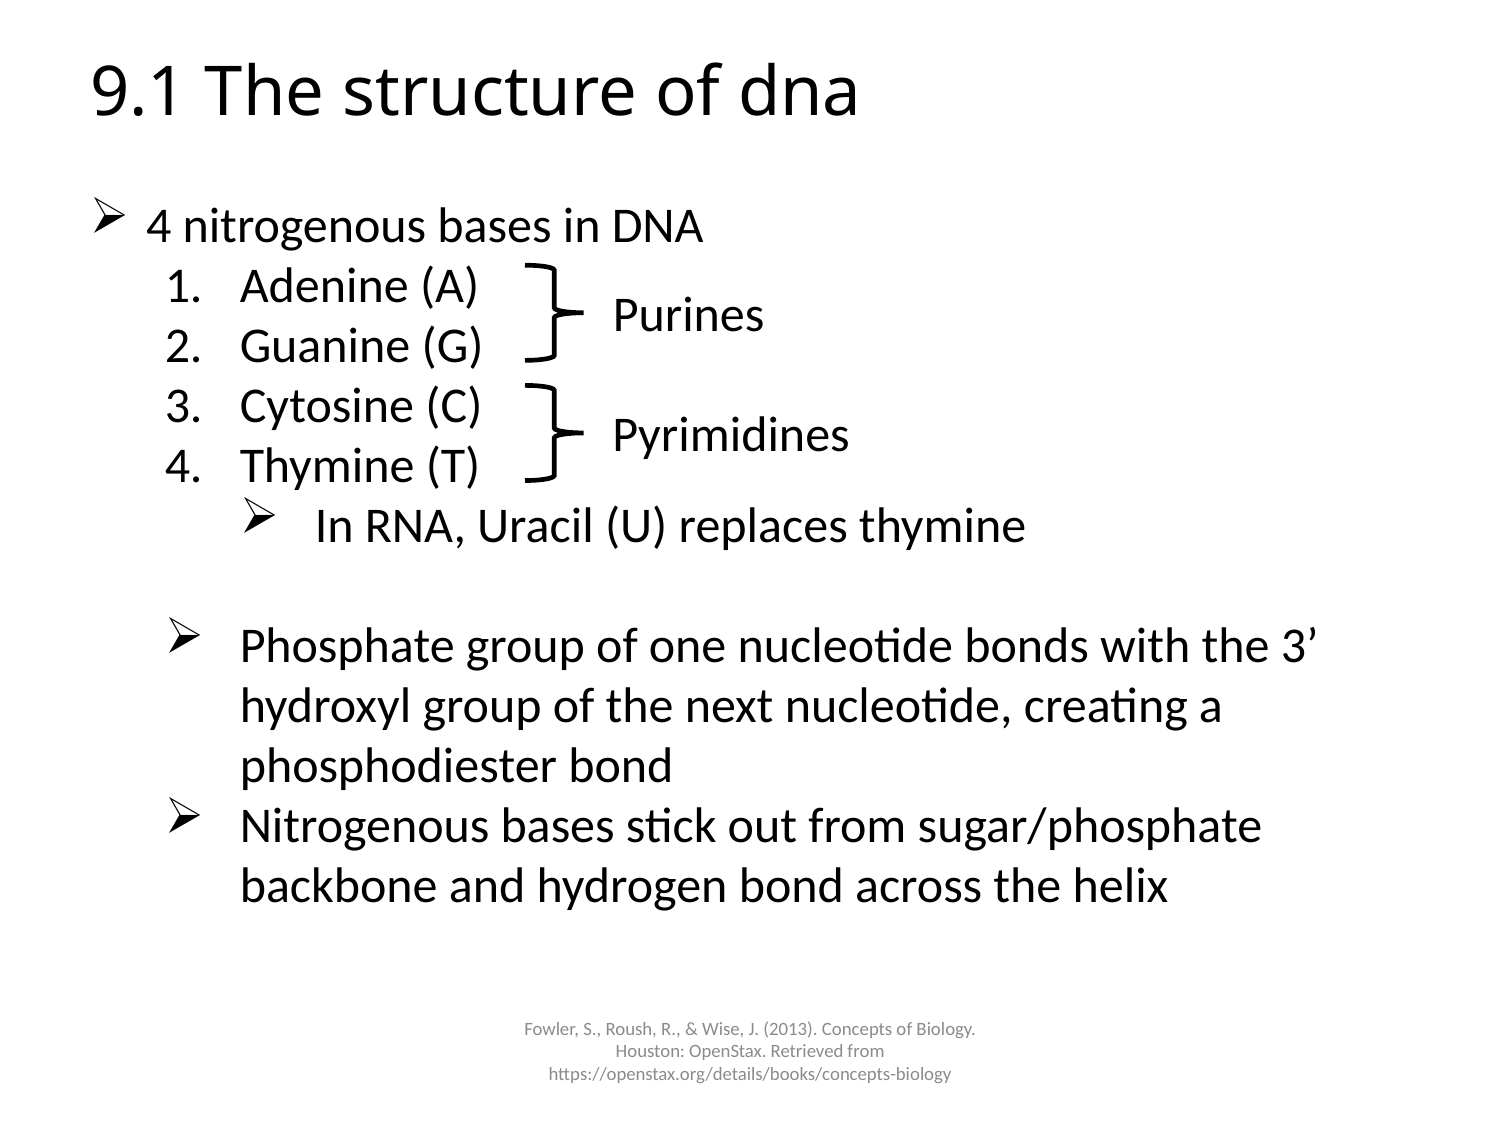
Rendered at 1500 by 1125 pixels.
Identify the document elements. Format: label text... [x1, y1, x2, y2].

footer Fowler, S., Roush, R., & Wise, J. (2013). Concepts of Biology. Houston: OpenStax. Retrieved from https://openstax.org/details/books/concepts-biology [496, 1042, 1004, 1067]
text_box Purines [598, 274, 917, 350]
text_box Pyrimidines [597, 394, 916, 470]
text_box [524, 264, 584, 361]
text_box 4 nitrogenous bases in DNA Adenine (A) Guanine (G) Cytosine (C) Thymine (T) In RNA, Uracil (U) replaces thymine Phosphate group of one nucleotide bonds with the 3’ hydroxyl group of the next nucleotide, creating a phosphodiester bond Nitrogenous bases stick out from sugar/phosphate backbone and hydrogen bond across the helix [75, 184, 1398, 920]
text_box [75, 1067, 1336, 1114]
title 9.1 The structure of dna [75, 39, 1398, 148]
text_box [524, 384, 584, 482]
